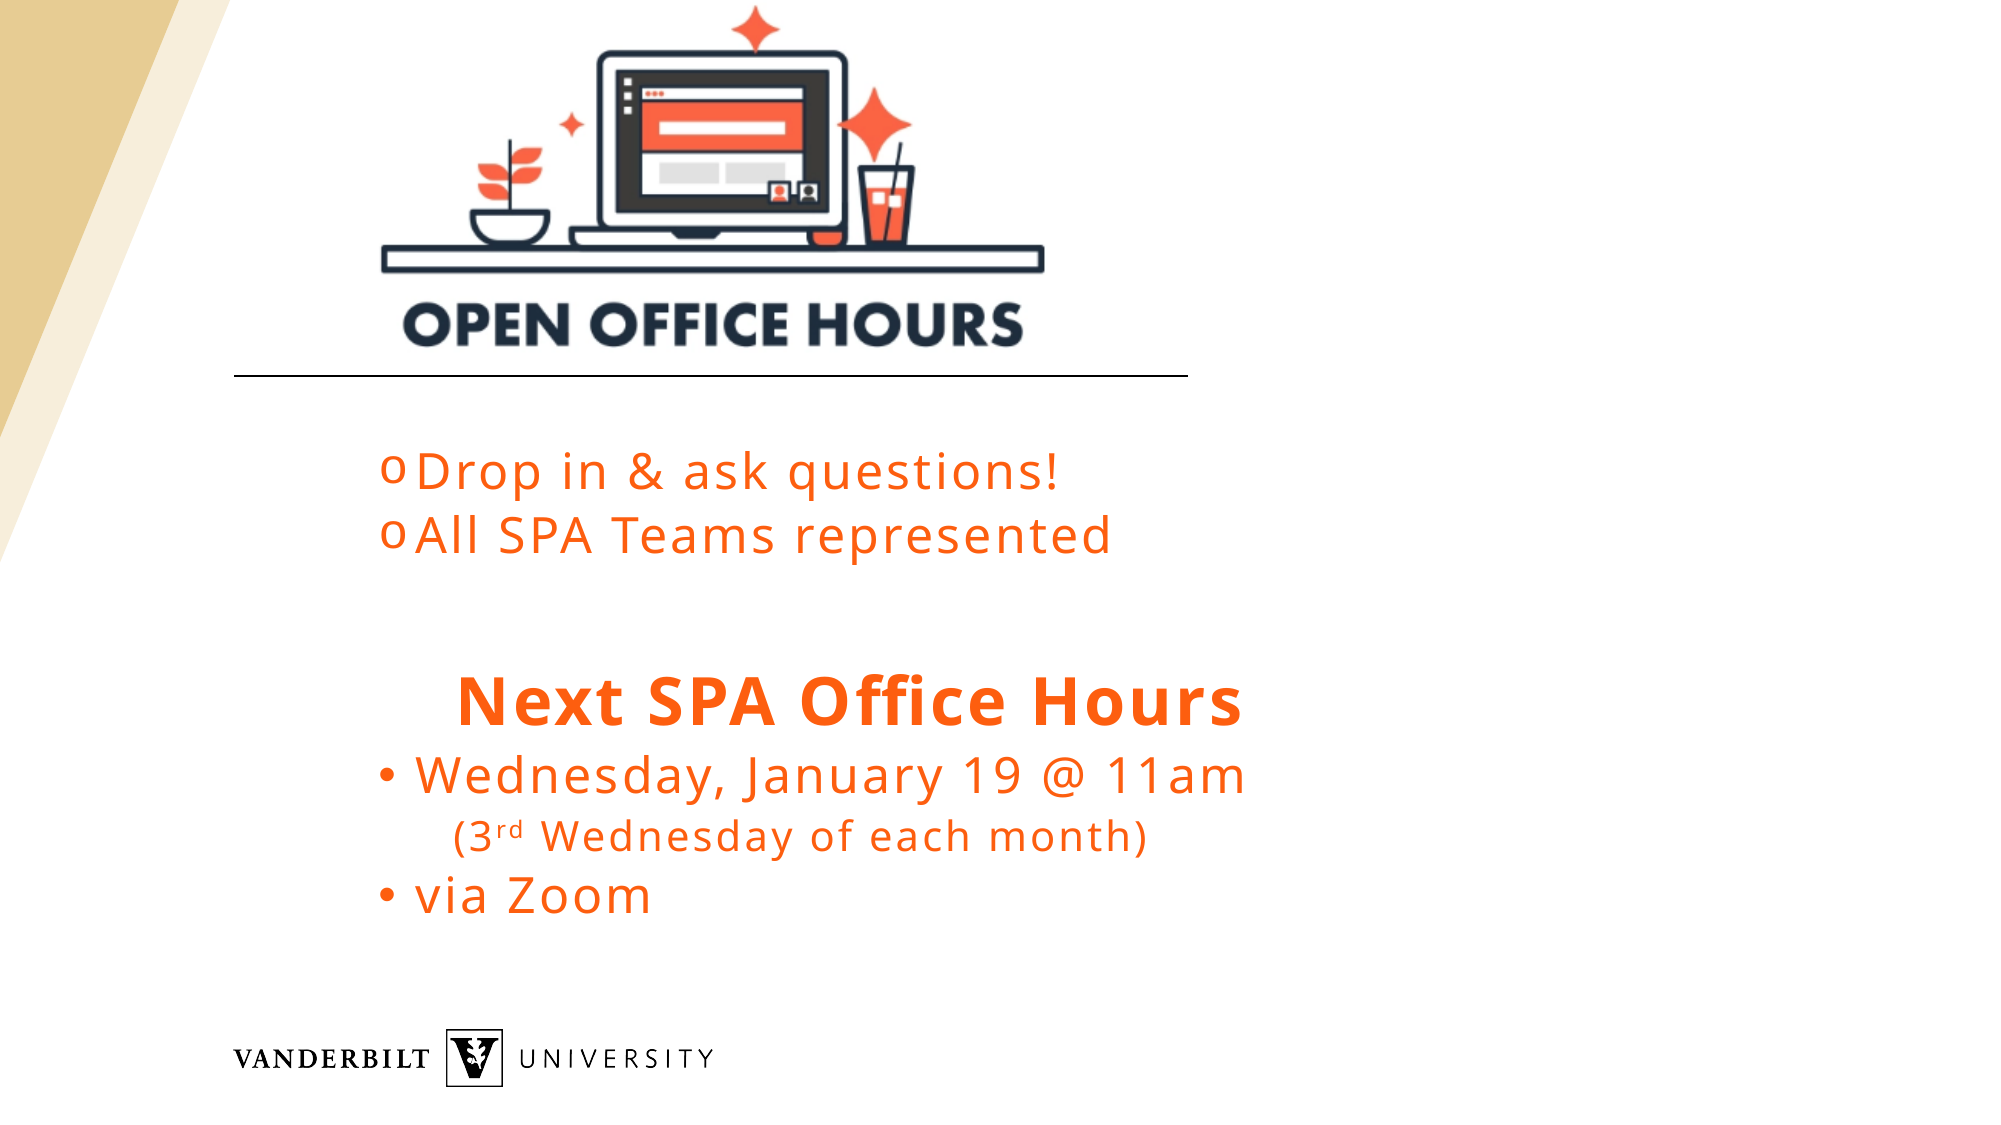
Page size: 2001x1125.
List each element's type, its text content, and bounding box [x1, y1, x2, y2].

picture [233, 1029, 713, 1087]
picture [331, 0, 1103, 357]
list Drop in & ask questions! All SPA Teams represented Next SPA Office Hours Wednesday, January 19 @ 11am (3rd Wednesday of each month) via Zoom [288, 439, 1412, 958]
